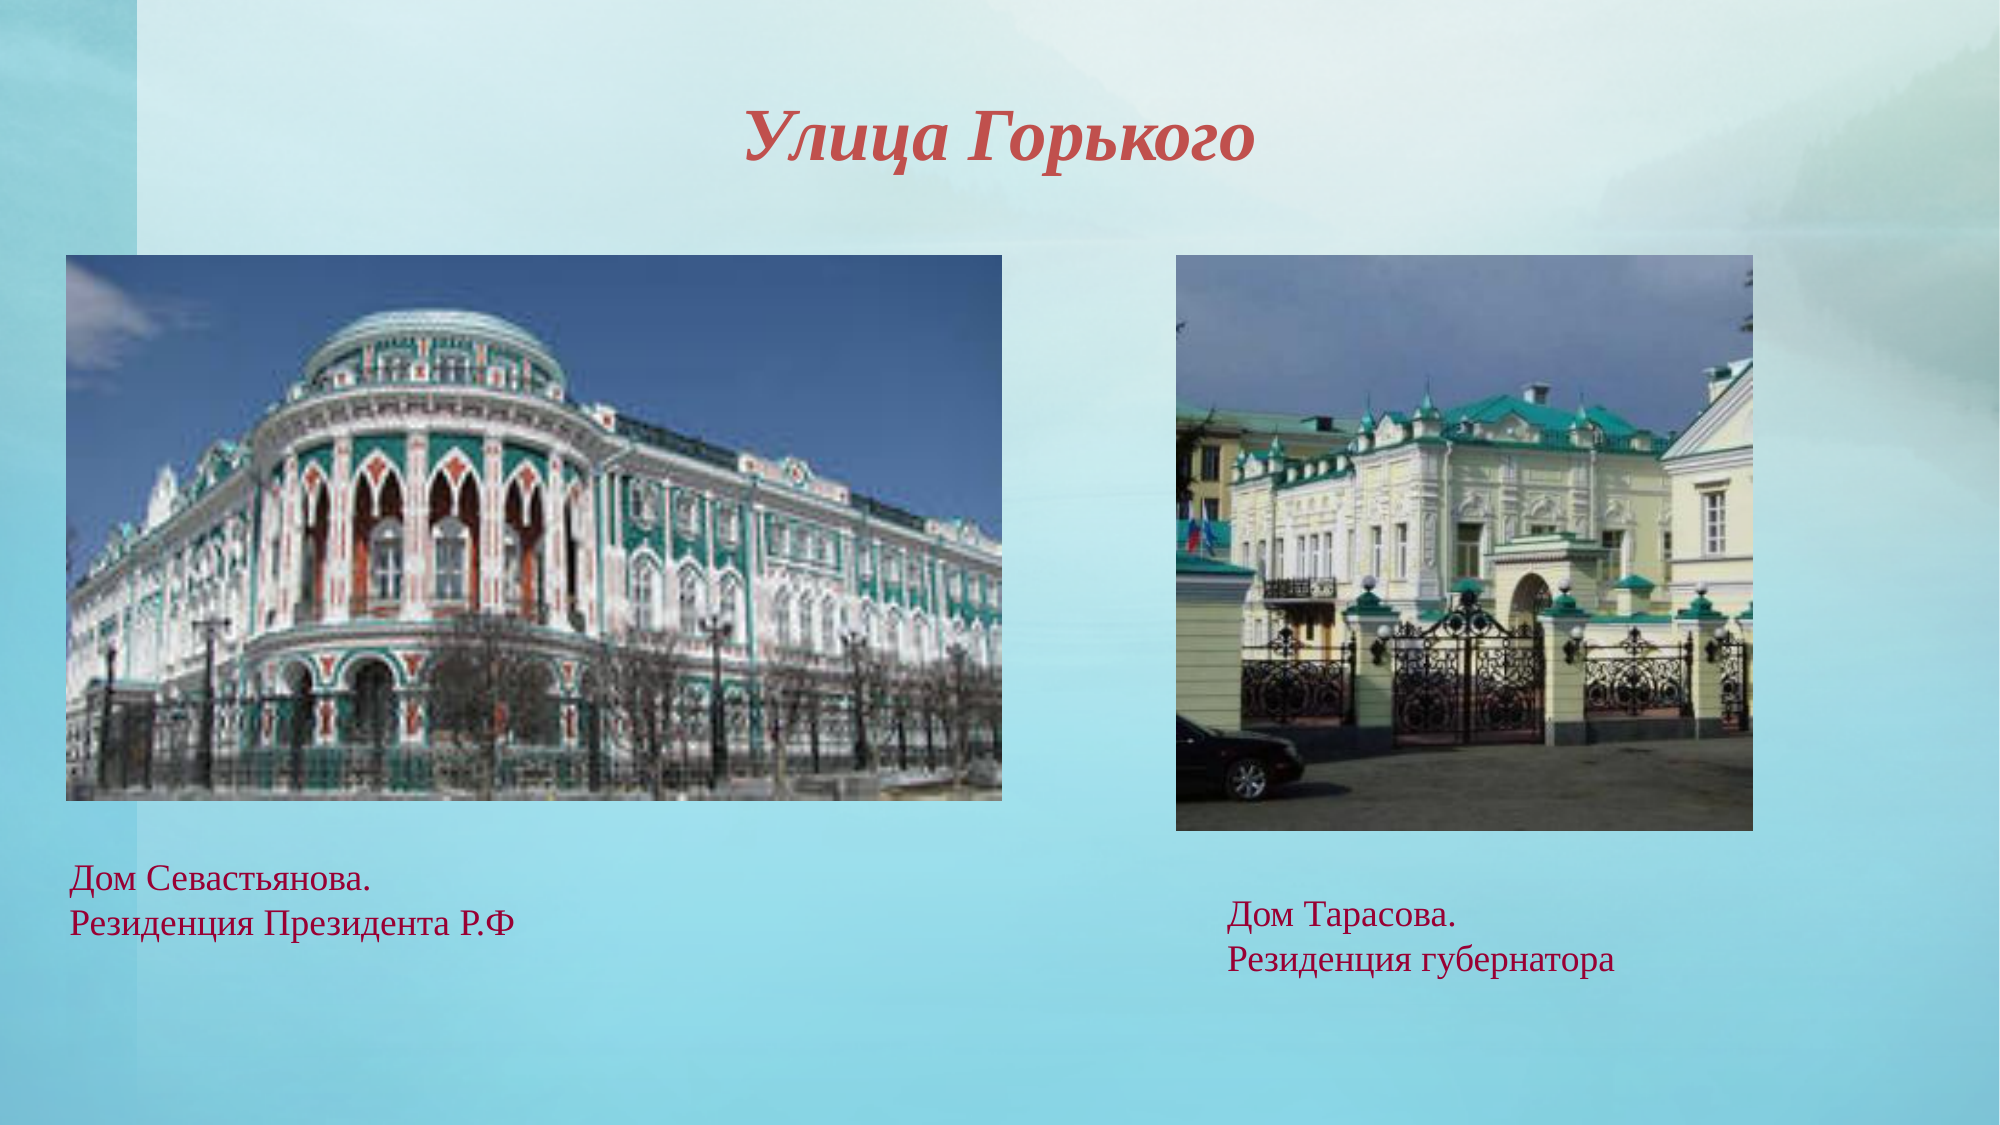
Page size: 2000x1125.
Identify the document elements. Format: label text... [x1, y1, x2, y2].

picture [0, 0, 2000, 1125]
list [1176, 255, 1753, 831]
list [66, 255, 1002, 801]
text_box Дом Тарасова. Резиденция губернатора [1212, 881, 1736, 987]
text_box Дом Севастьянова. Резиденция Президента Р.Ф [54, 845, 965, 951]
title Улица Горького [212, 62, 1788, 185]
